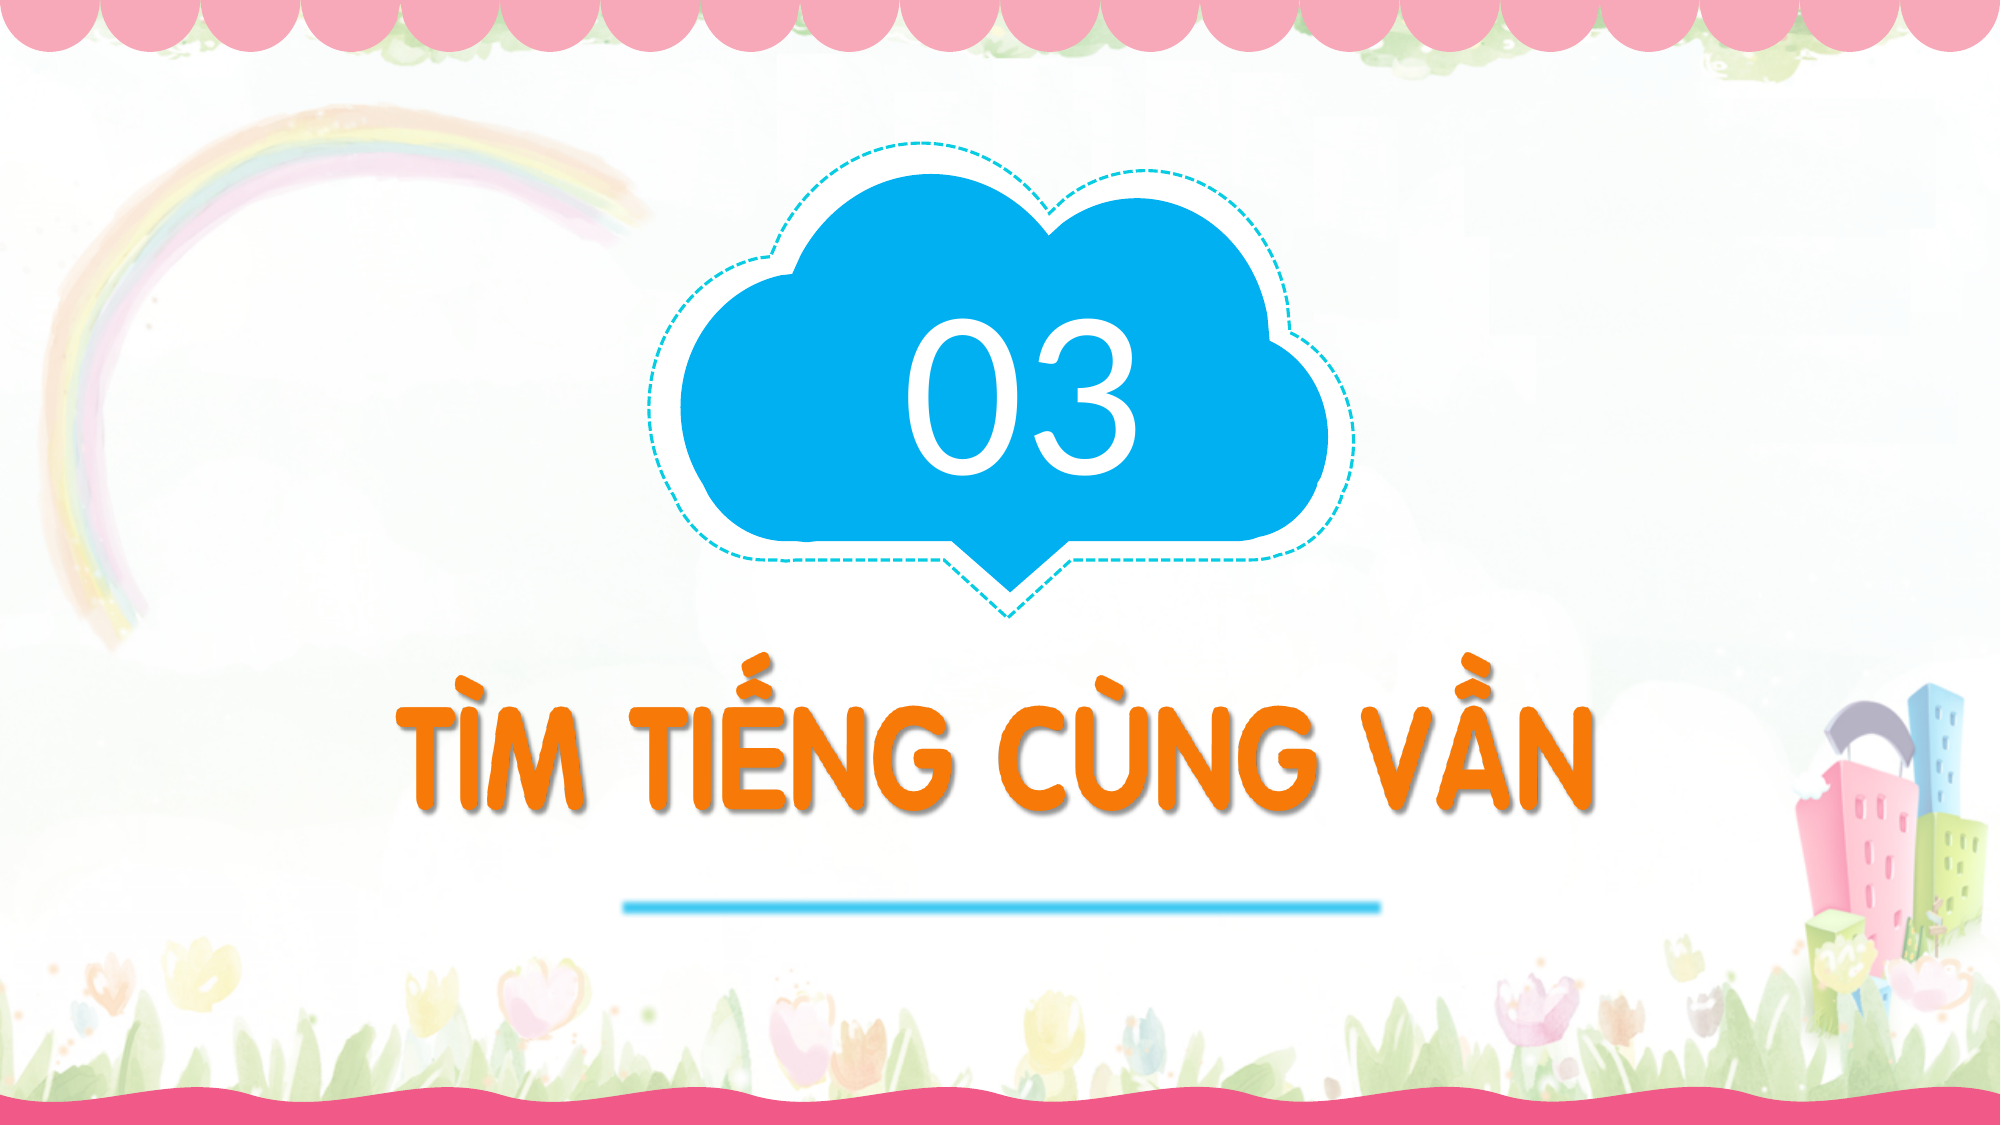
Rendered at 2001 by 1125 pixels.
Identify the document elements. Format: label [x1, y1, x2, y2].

text_box [648, 143, 1354, 617]
picture [0, 1, 2001, 1125]
